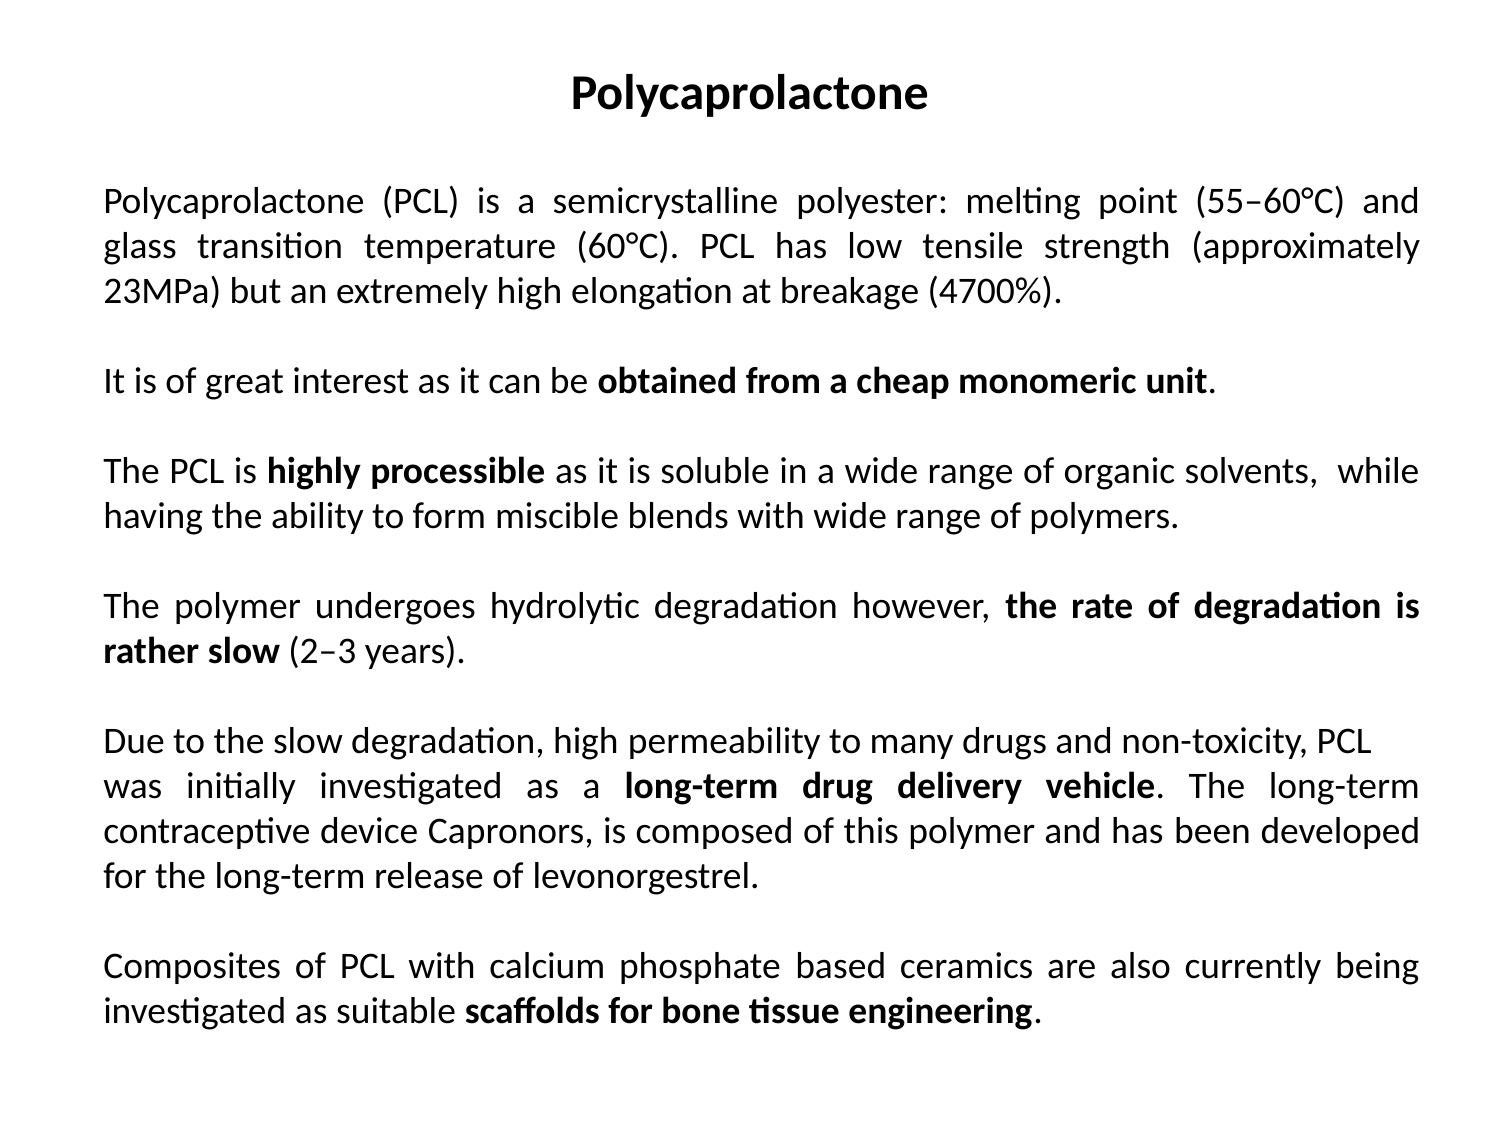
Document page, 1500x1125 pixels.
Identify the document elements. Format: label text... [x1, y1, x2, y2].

title Polycaprolactone [75, 0, 1425, 183]
text_box Polycaprolactone (PCL) is a semicrystalline polyester: melting point (55–60°C) and glass transition temperature (60°C). PCL has low tensile strength (approximately 23MPa) but an extremely high elongation at breakage (4700%). It is of great interest as it can be obtained from a cheap monomeric unit. The PCL is highly processible as it is soluble in a wide range of organic solvents, while having the ability to form miscible blends with wide range of polymers. The polymer undergoes hydrolytic degradation however, the rate of degradation is rather slow (2–3 years). Due to the slow degradation, high permeability to many drugs and non-toxicity, PCL was initially investigated as a long-term drug delivery vehicle. The long-term contraceptive device Capronors, is composed of this polymer and has been developed for the long-term release of levonorgestrel. Composites of PCL with calcium phosphate based ceramics are also currently being investigated as suitable scaffolds for bone tissue engineering. [88, 168, 1436, 1038]
